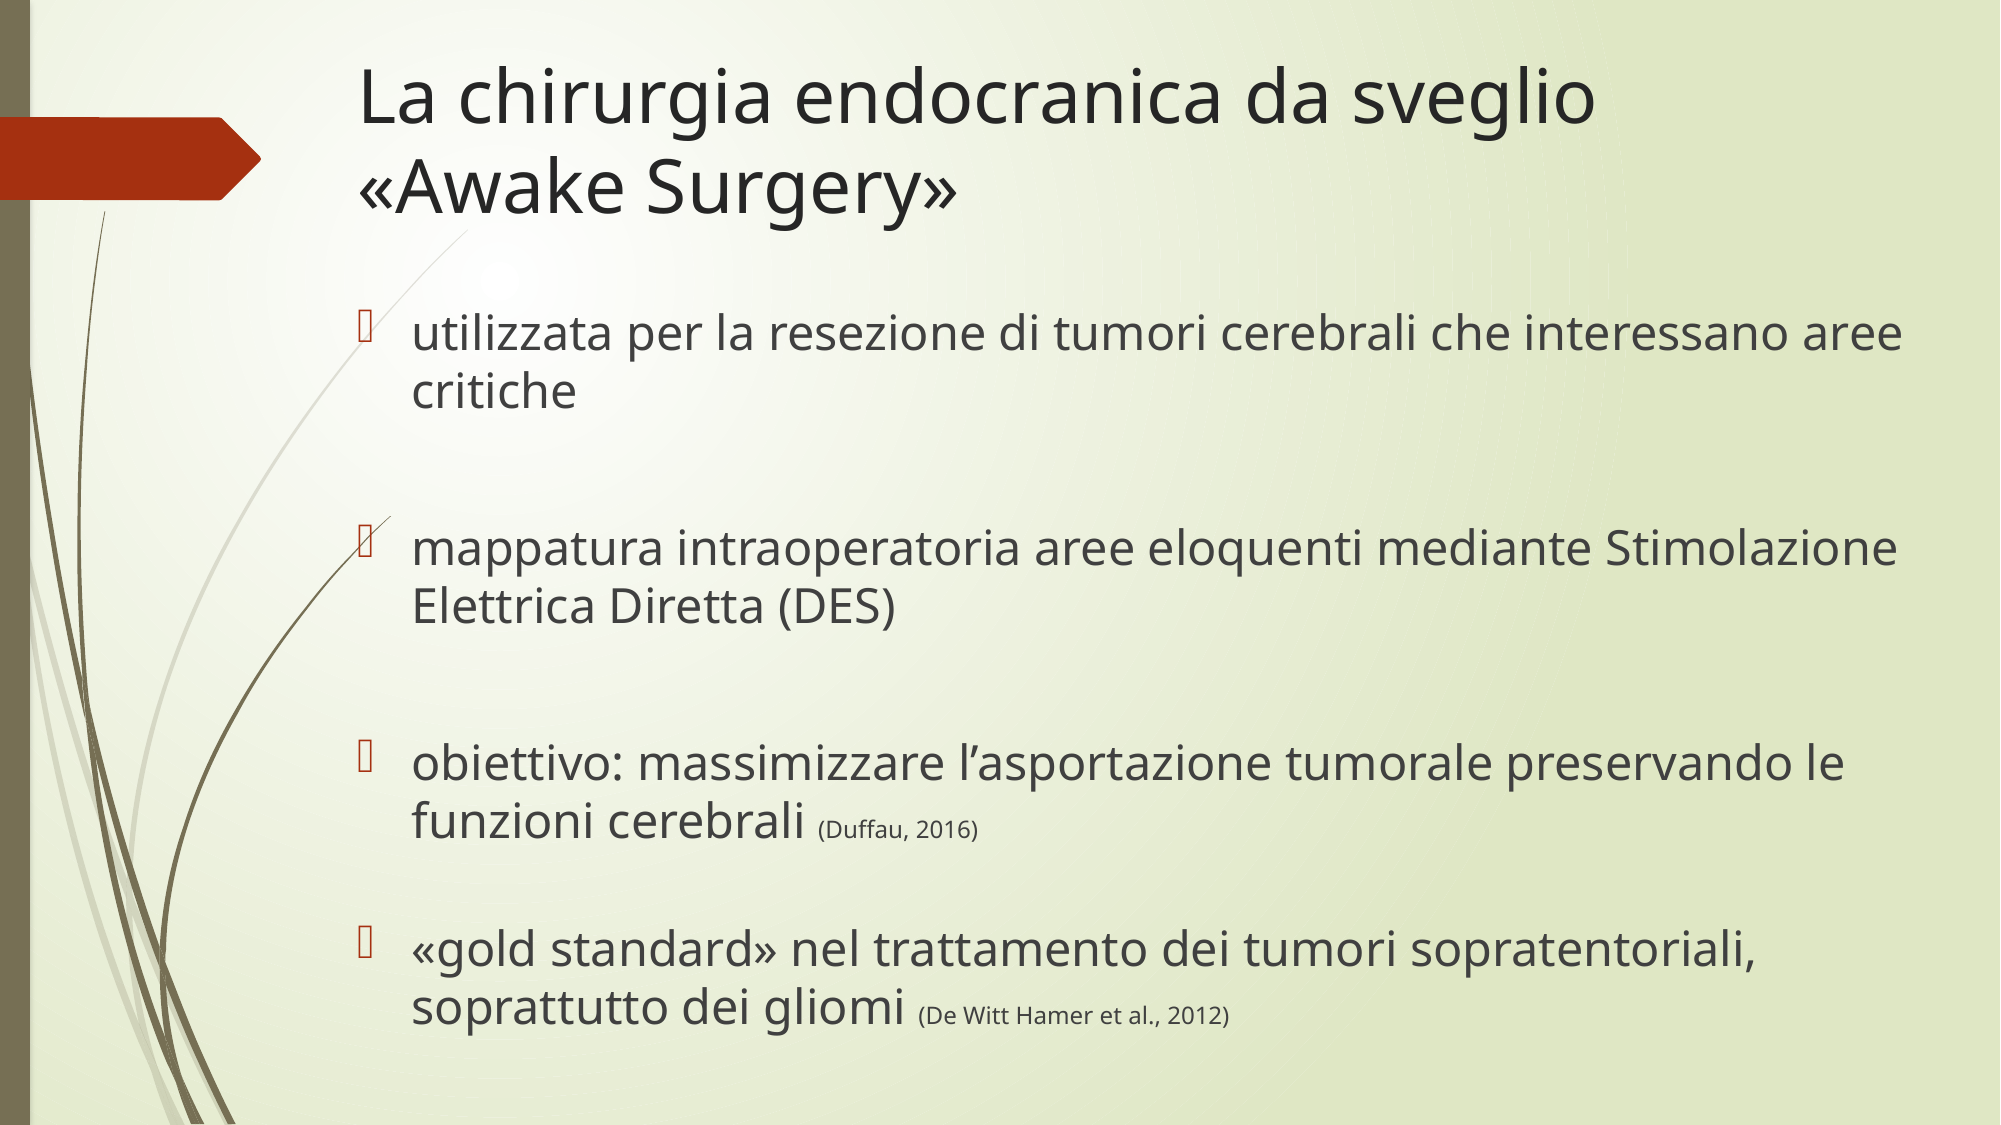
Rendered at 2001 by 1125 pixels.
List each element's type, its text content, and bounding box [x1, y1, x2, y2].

list utilizzata per la resezione di tumori cerebrali che interessano aree critiche mappatura intraoperatoria aree eloquenti mediante Stimolazione Elettrica Diretta (DES) obiettivo: massimizzare l’asportazione tumorale preservando le funzioni cerebrali (Duffau, 2016) «gold standard» nel trattamento dei tumori sopratentoriali, soprattutto dei gliomi (De Witt Hamer et al., 2012) [342, 294, 1967, 1048]
title La chirurgia endocranica da sveglio «Awake Surgery» [342, 41, 1805, 252]
